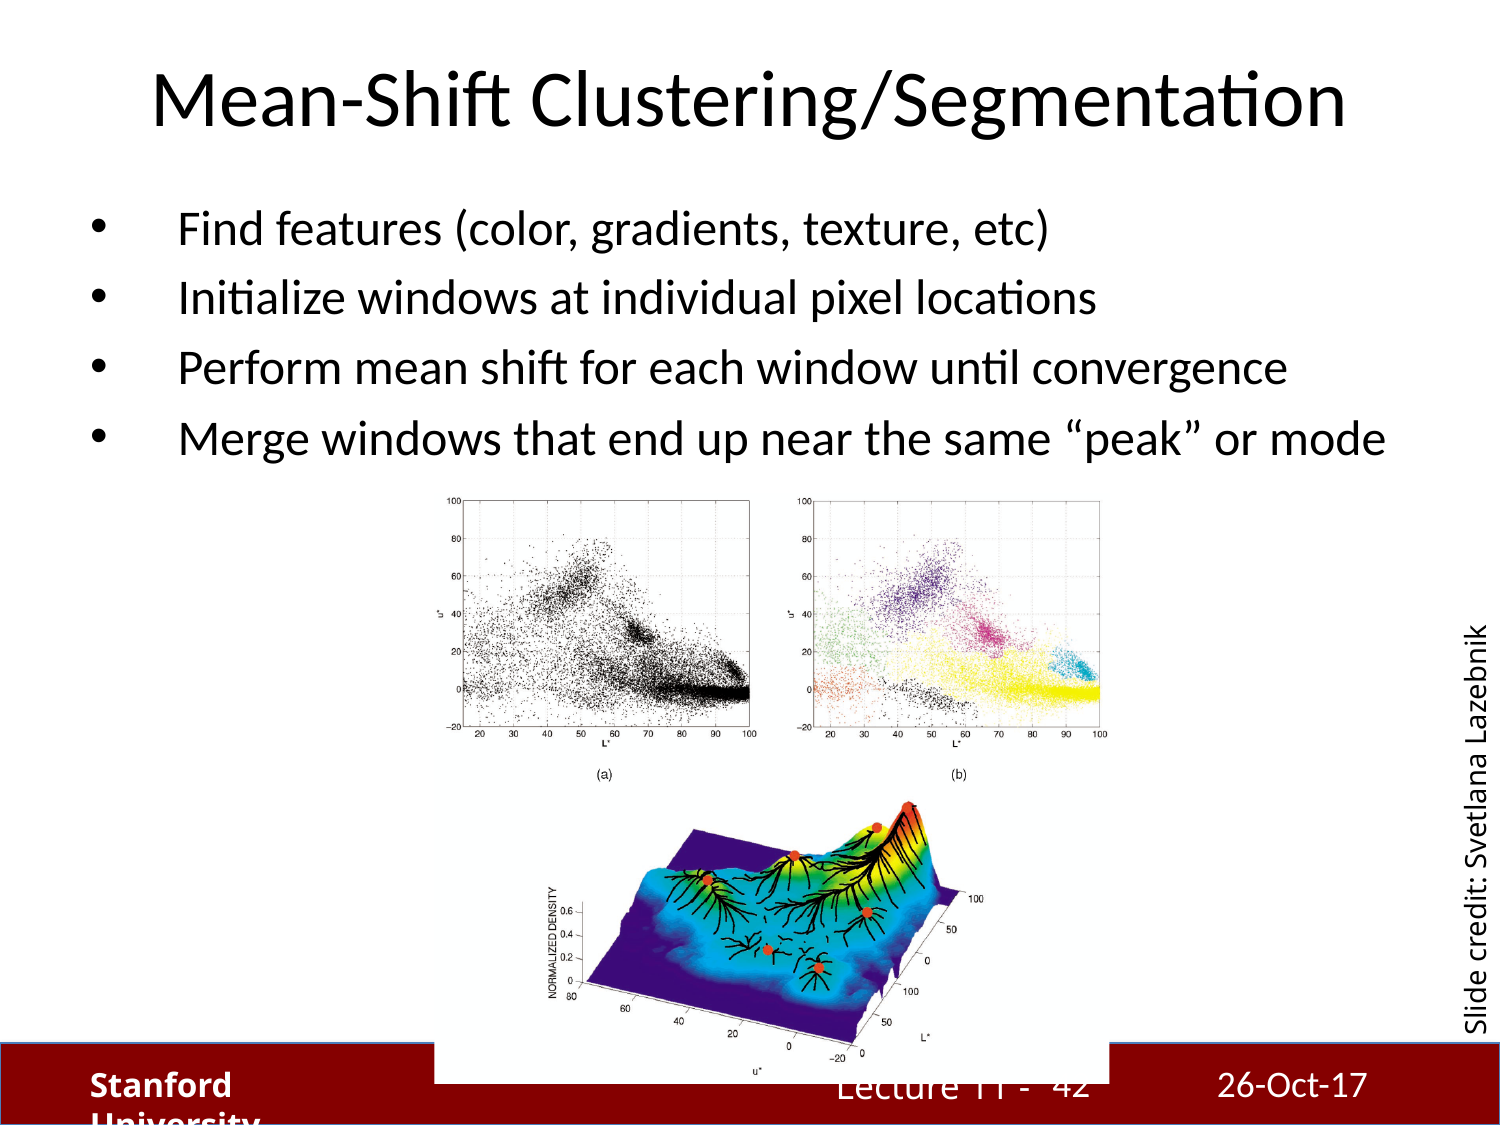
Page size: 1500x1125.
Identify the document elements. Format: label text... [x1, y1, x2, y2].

text_box Slide credit: Svetlana Lazebnik [1449, 609, 1500, 1051]
slide_number 26-Oct-17 [1203, 1052, 1463, 1113]
title Mean-Shift Clustering/Segmentation [75, 0, 1425, 187]
list Find features (color, gradients, texture, etc) Initialize windows at individual pixel locations Perform mean shift for each window until convergence Merge windows that end up near the same “peak” or mode [75, 187, 1425, 930]
picture [434, 493, 1110, 1084]
slide_number 42 [1037, 1052, 1203, 1113]
